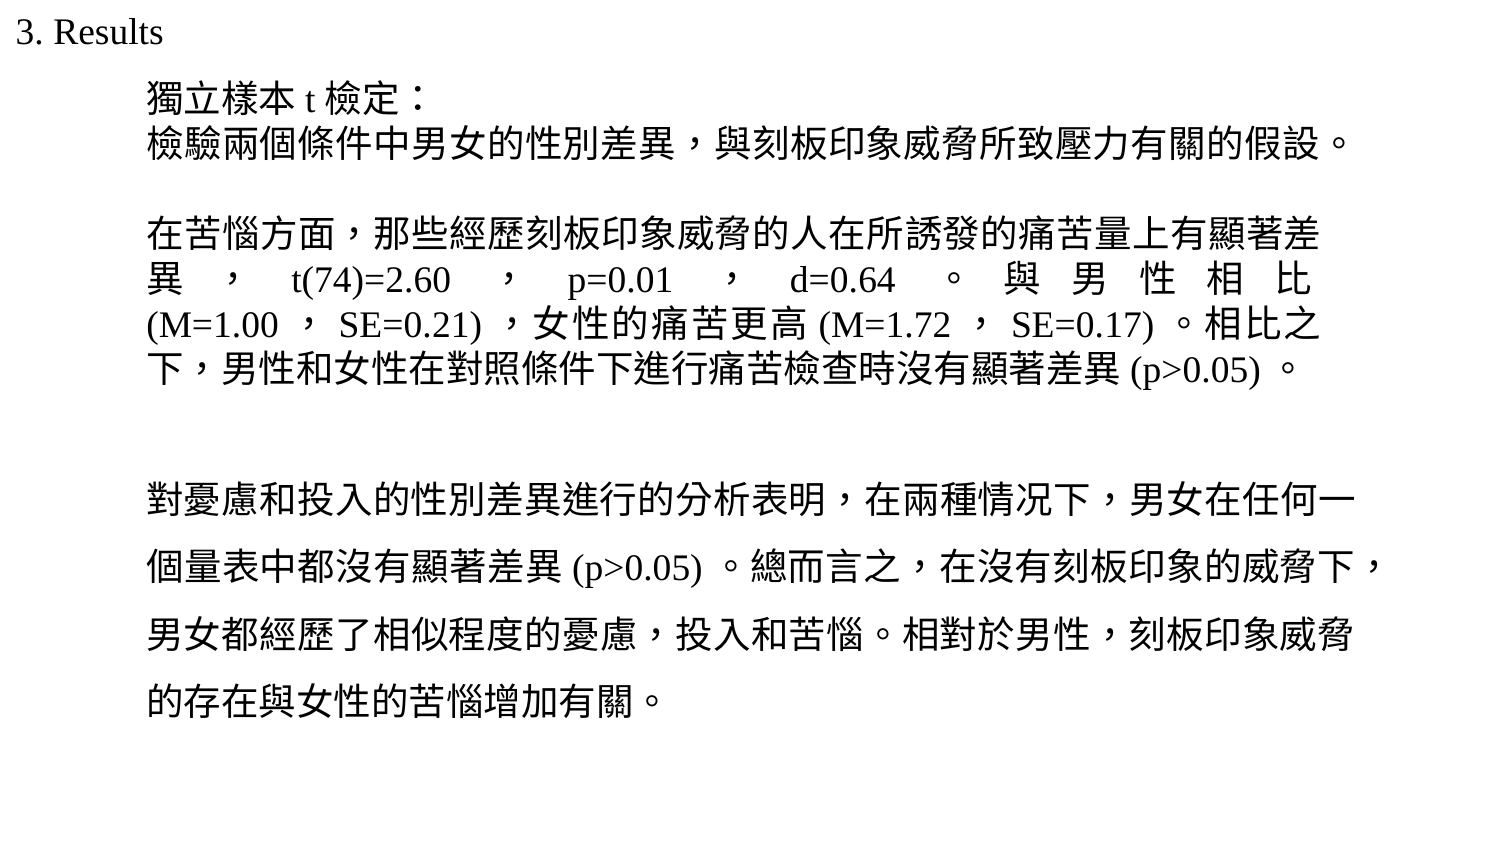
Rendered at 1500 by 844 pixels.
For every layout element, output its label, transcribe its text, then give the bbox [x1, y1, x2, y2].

text_box 獨立樣本t檢定： 檢驗兩個條件中男女的性別差異，與刻板印象威脅所致壓力有關的假設。 在苦惱方面，那些經歷刻板印象威脅的人在所誘發的痛苦量上有顯著差異，t(74)=2.60，p=0.01，d=0.64。與男性相比(M=1.00，SE=0.21)，女性的痛苦更高(M=1.72，SE=0.17)。相比之下，男性和女性在對照條件下進行痛苦檢查時沒有顯著差異(p>0.05)。 [131, 67, 1337, 443]
text_box 對憂慮和投入的性別差異進行的分析表明，在兩種情况下，男女在任何一個量表中都沒有顯著差異(p>0.05)。總而言之，在沒有刻板印象的威脅下，男女都經歷了相似程度的憂慮，投入和苦惱。相對於男性，刻板印象威脅的存在與女性的苦惱增加有關。 [131, 445, 1371, 731]
text_box 3. Results [0, 0, 179, 60]
